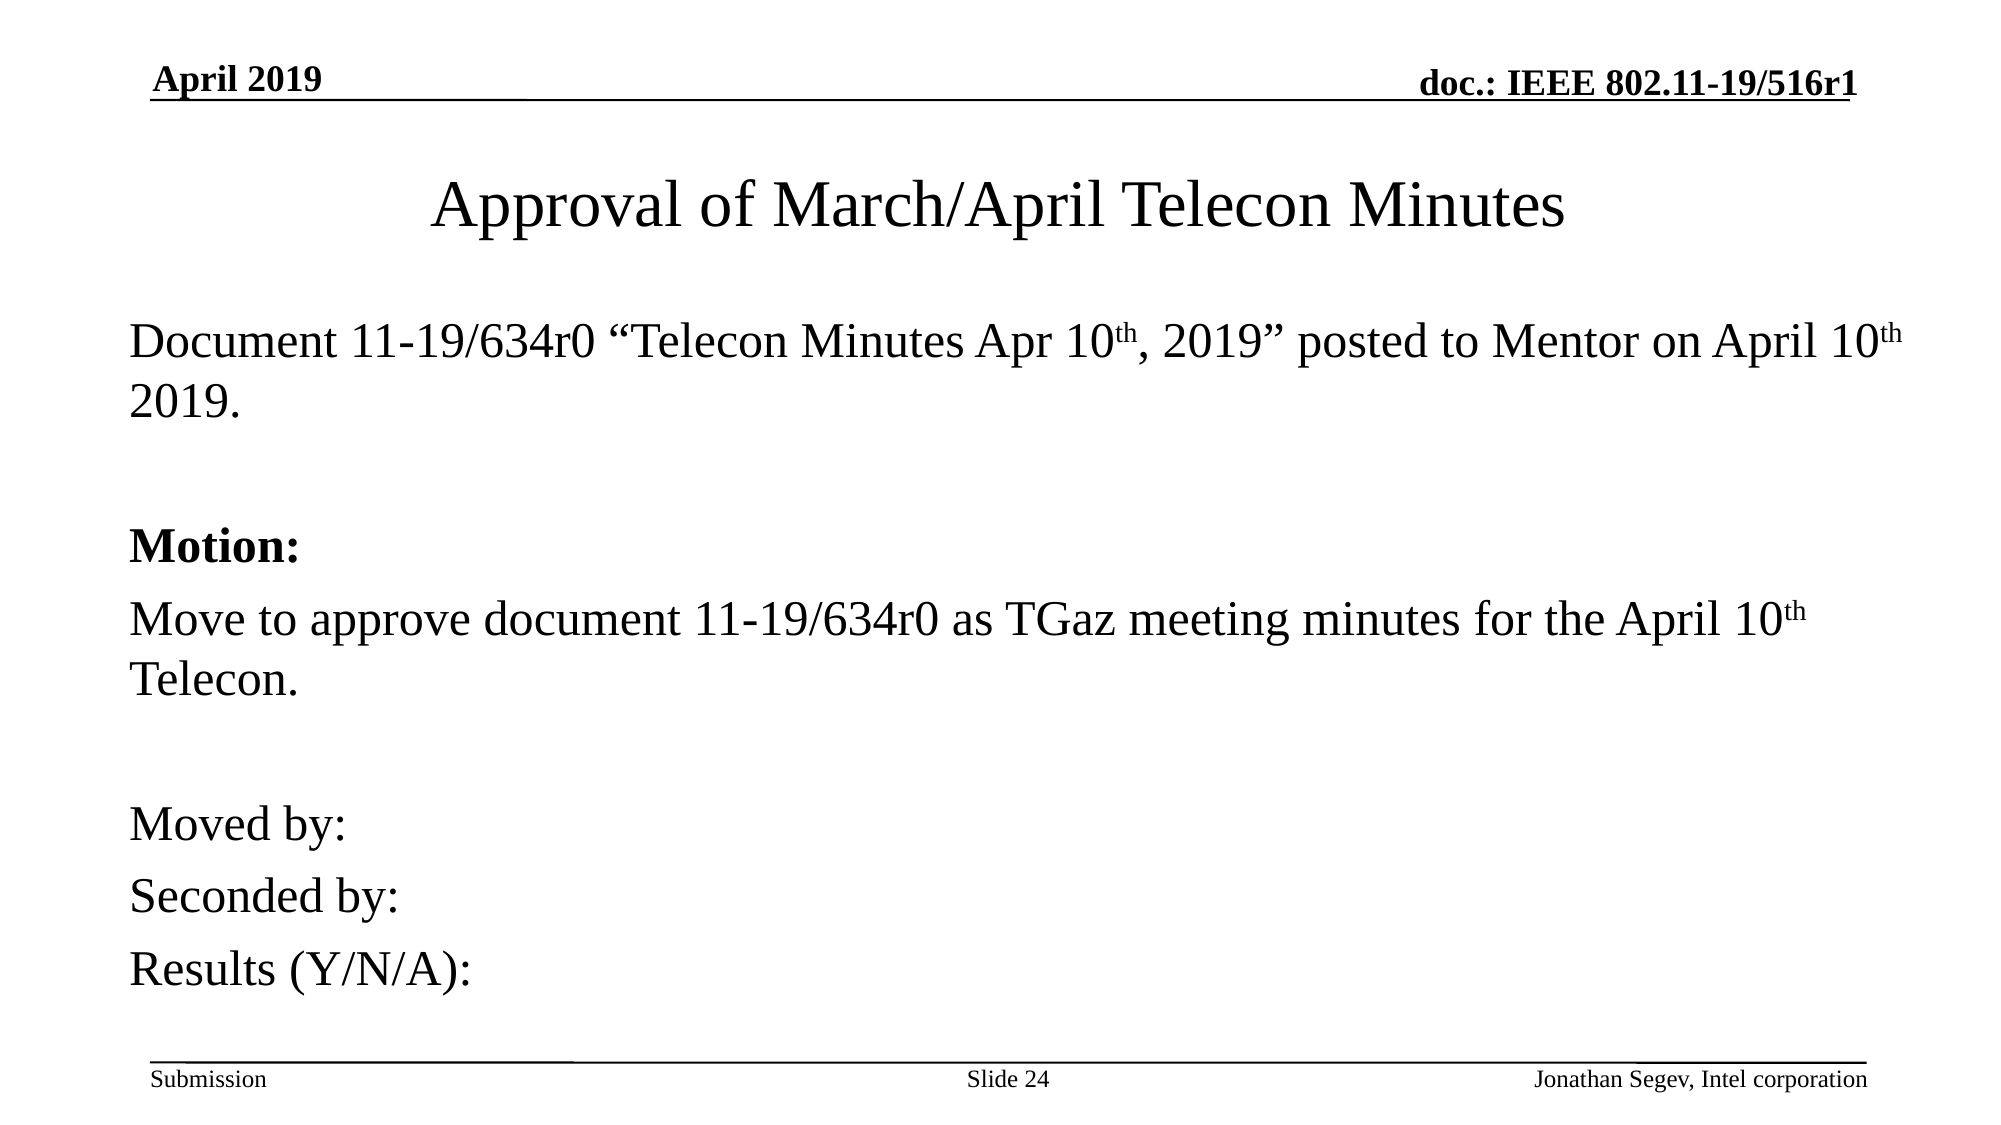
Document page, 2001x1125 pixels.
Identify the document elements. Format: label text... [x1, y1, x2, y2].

list Document 11-19/634r0 “Telecon Minutes Apr 10th, 2019” posted to Mentor on April 10th 2019. Motion: Move to approve document 11-19/634r0 as TGaz meeting minutes for the April 10th Telecon. Moved by: Seconded by: Results (Y/N/A): [113, 299, 1993, 1000]
footer Jonathan Segev, Intel corporation [1171, 1061, 1869, 1093]
title Approval of March/April Telecon Minutes [149, 112, 1850, 288]
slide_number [152, 54, 563, 100]
slide_number Slide 24 [950, 1061, 1067, 1123]
